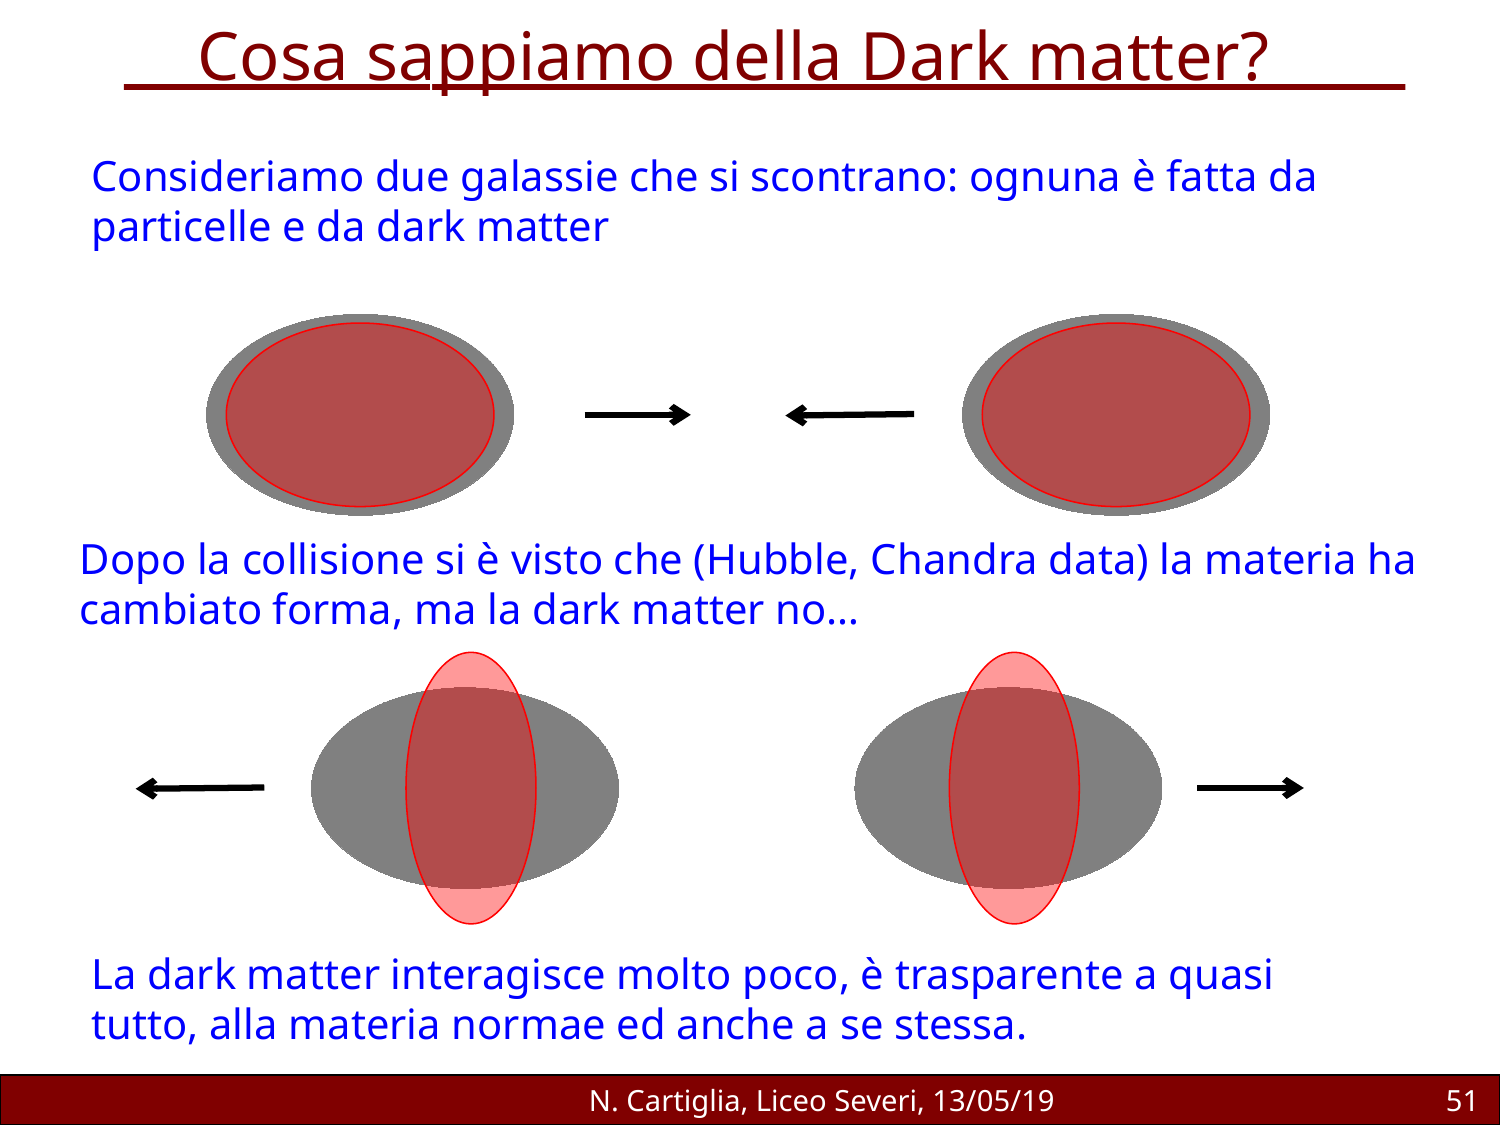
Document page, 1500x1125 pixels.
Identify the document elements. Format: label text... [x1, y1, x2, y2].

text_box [206, 314, 514, 516]
text_box Consideriamo due galassie che si scontrano: ognuna è fatta da particelle e da dark matter [76, 142, 1366, 308]
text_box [962, 314, 1270, 516]
text_box La dark matter interagisce molto poco, è trasparente a quasi tutto, alla materia normae ed anche a se stessa. [76, 940, 1366, 1106]
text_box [311, 652, 619, 925]
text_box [854, 652, 1163, 925]
slide_number 51 [1181, 1074, 1495, 1125]
text_box Dopo la collisione si è visto che (Hubble, Chandra data) la materia ha cambiato forma, ma la dark matter no… [64, 525, 1471, 691]
footer N. Cartiglia, Liceo Severi, 13/05/19 [513, 1106, 1131, 1125]
text_box Cosa sappiamo della Dark matter? [17, 5, 1468, 101]
